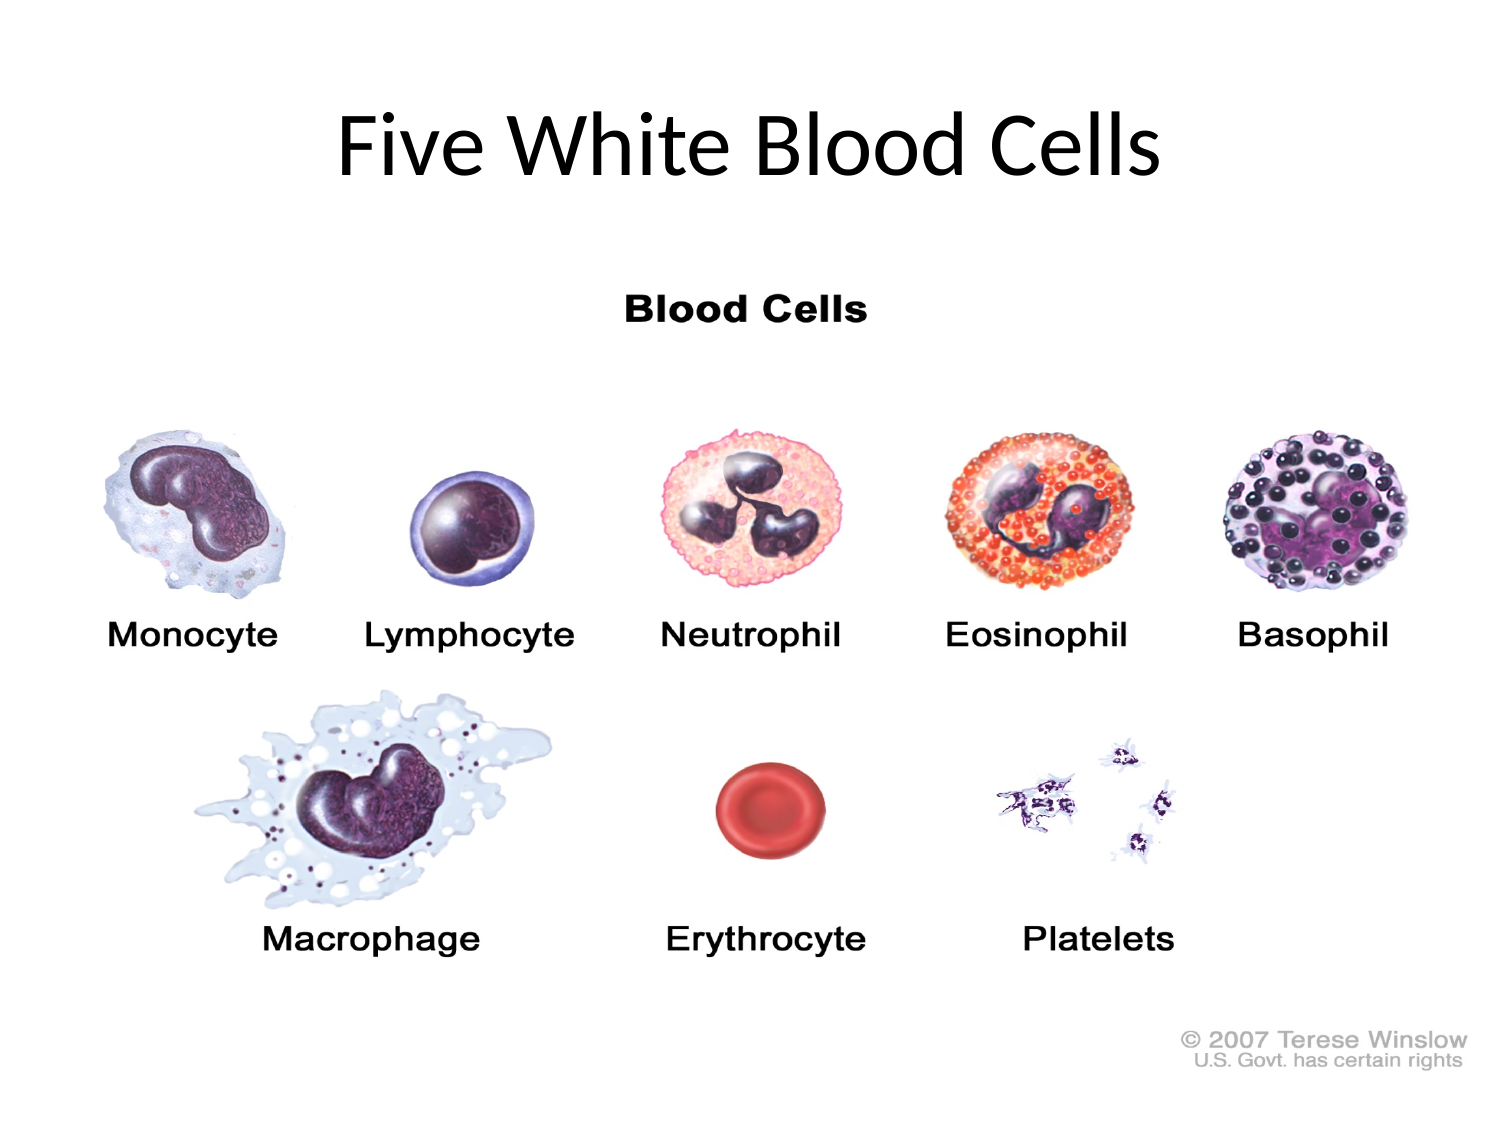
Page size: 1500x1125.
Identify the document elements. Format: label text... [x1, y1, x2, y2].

title Five White Blood Cells [75, 45, 1425, 223]
picture [37, 224, 1500, 1088]
